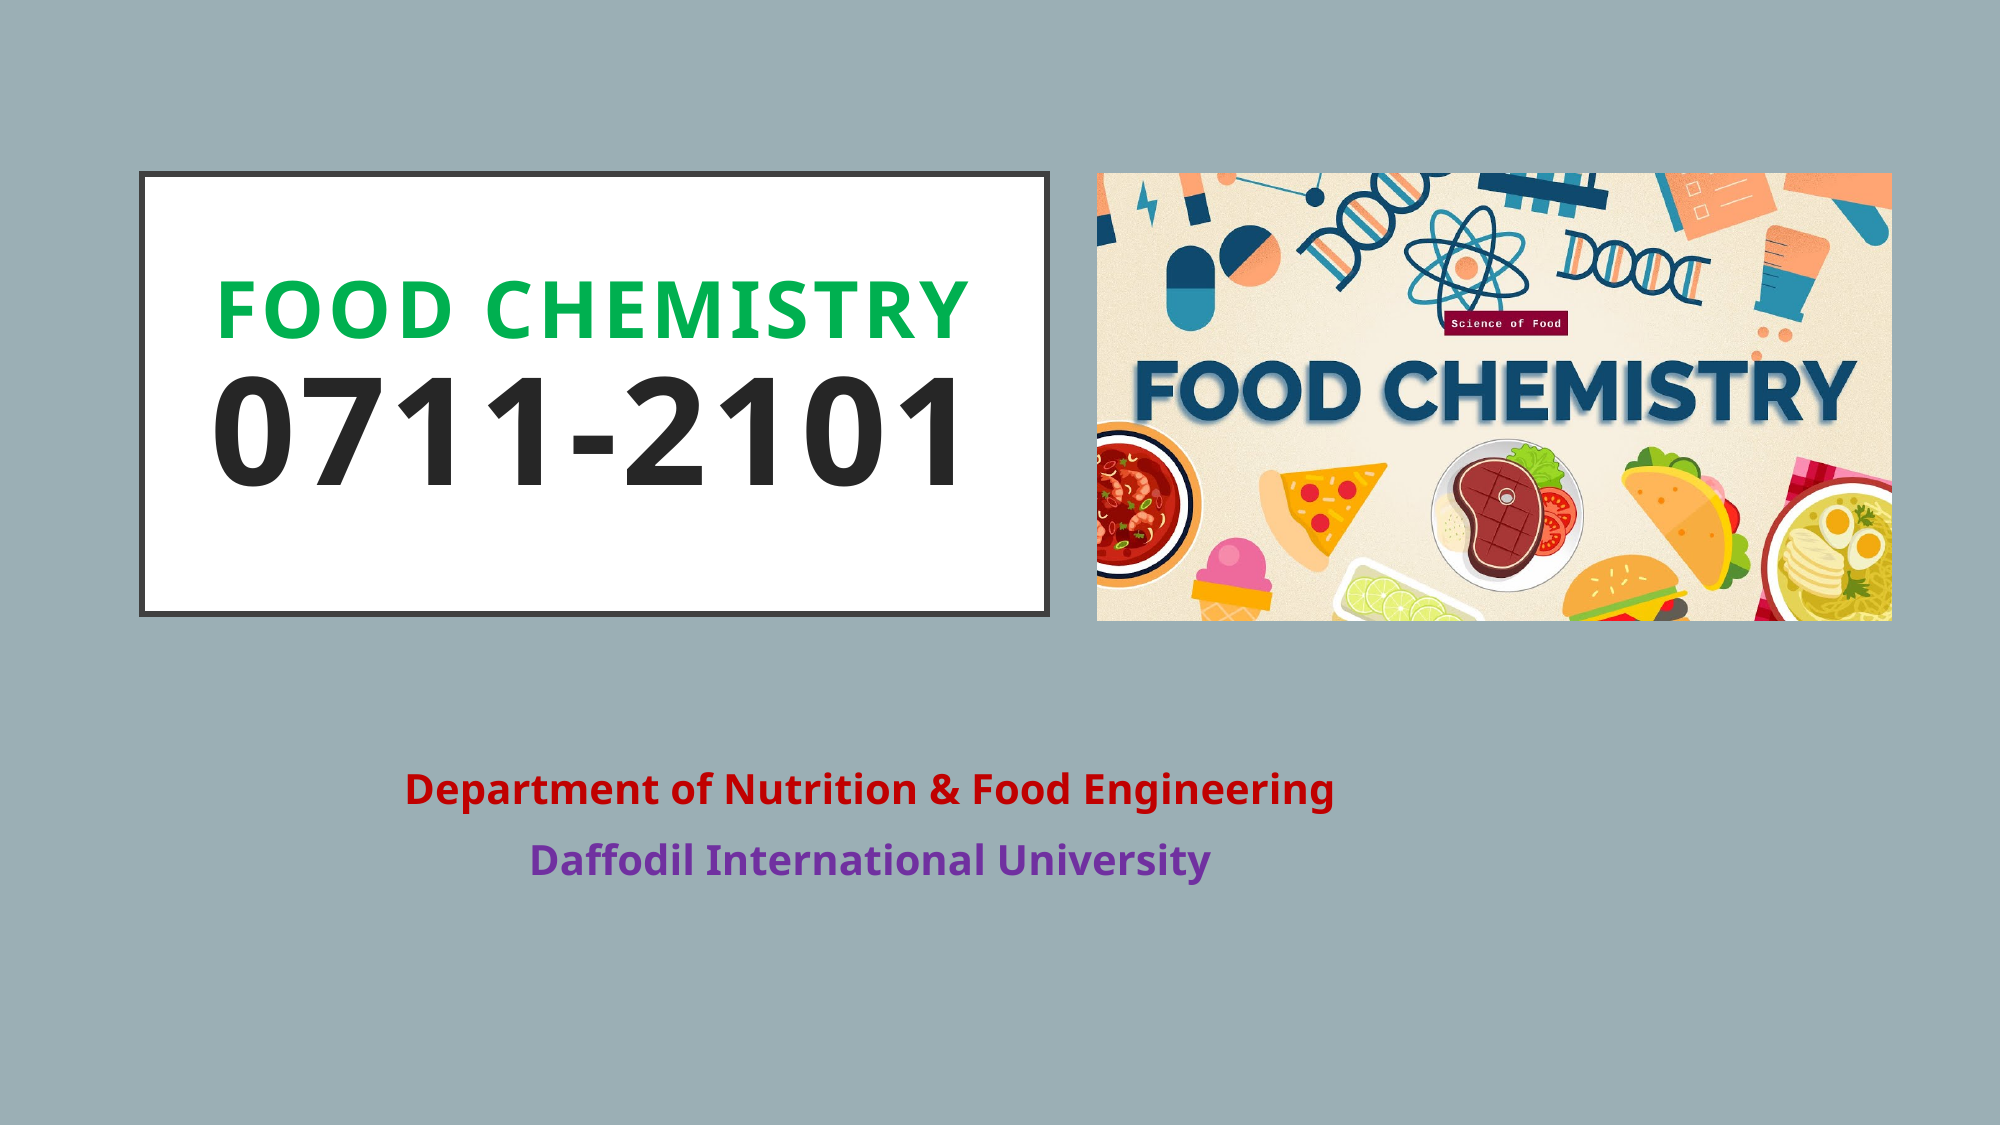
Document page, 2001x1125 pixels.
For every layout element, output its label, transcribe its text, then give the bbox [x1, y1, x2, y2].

picture [1097, 173, 1892, 621]
title Food Chemistry 0711-2101 [139, 171, 1050, 617]
subtitle Department of Nutrition & Food Engineering Daffodil International University [157, 755, 1583, 981]
